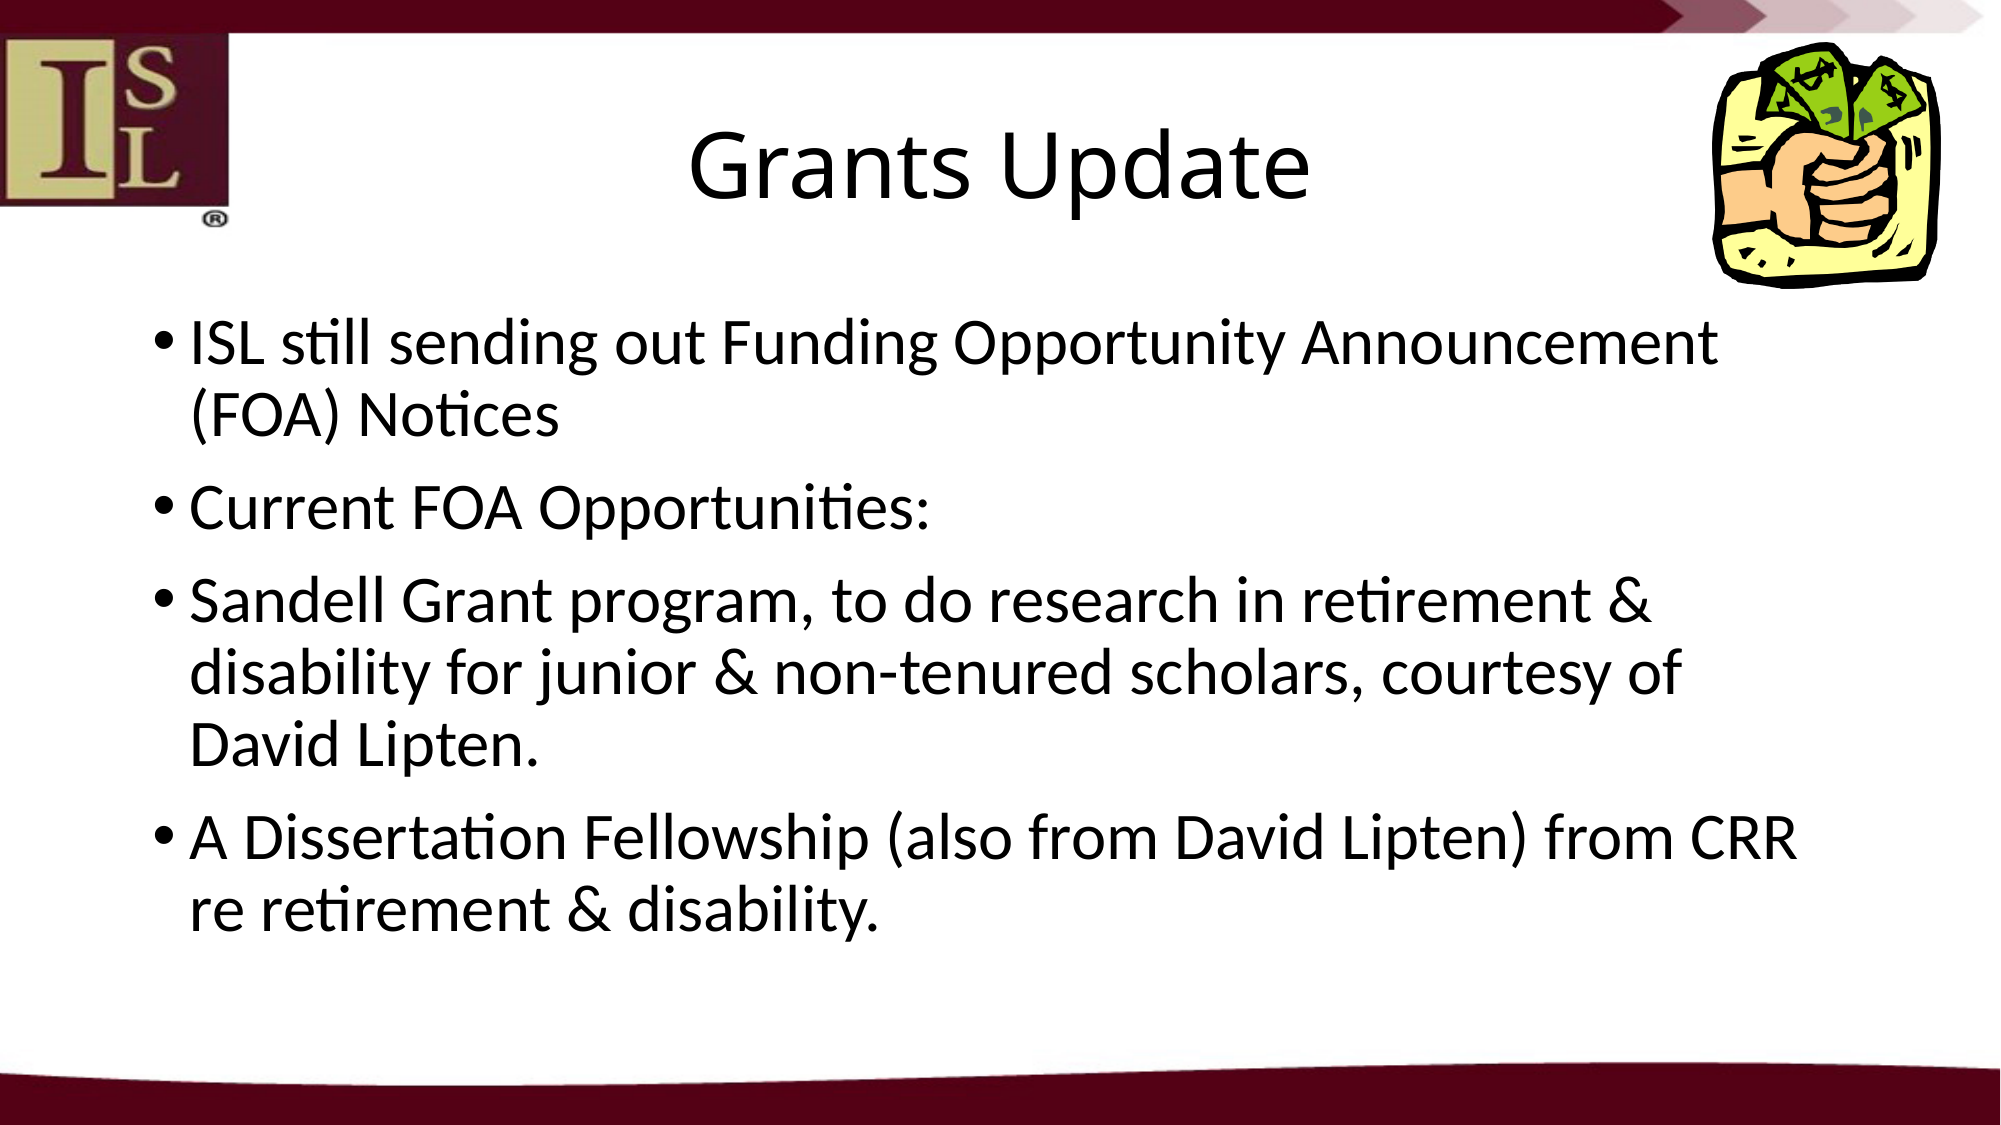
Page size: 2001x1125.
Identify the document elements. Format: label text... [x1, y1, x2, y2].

picture [0, 0, 2001, 1125]
title Grants Update [137, 59, 1712, 278]
list ISL still sending out Funding Opportunity Announcement (FOA) Notices Current FOA Opportunities: Sandell Grant program, to do research in retirement & disability for junior & non-tenured scholars, courtesy of David Lipten. A Dissertation Fellowship (also from David Lipten) from CRR re retirement & disability. [137, 299, 1863, 1014]
